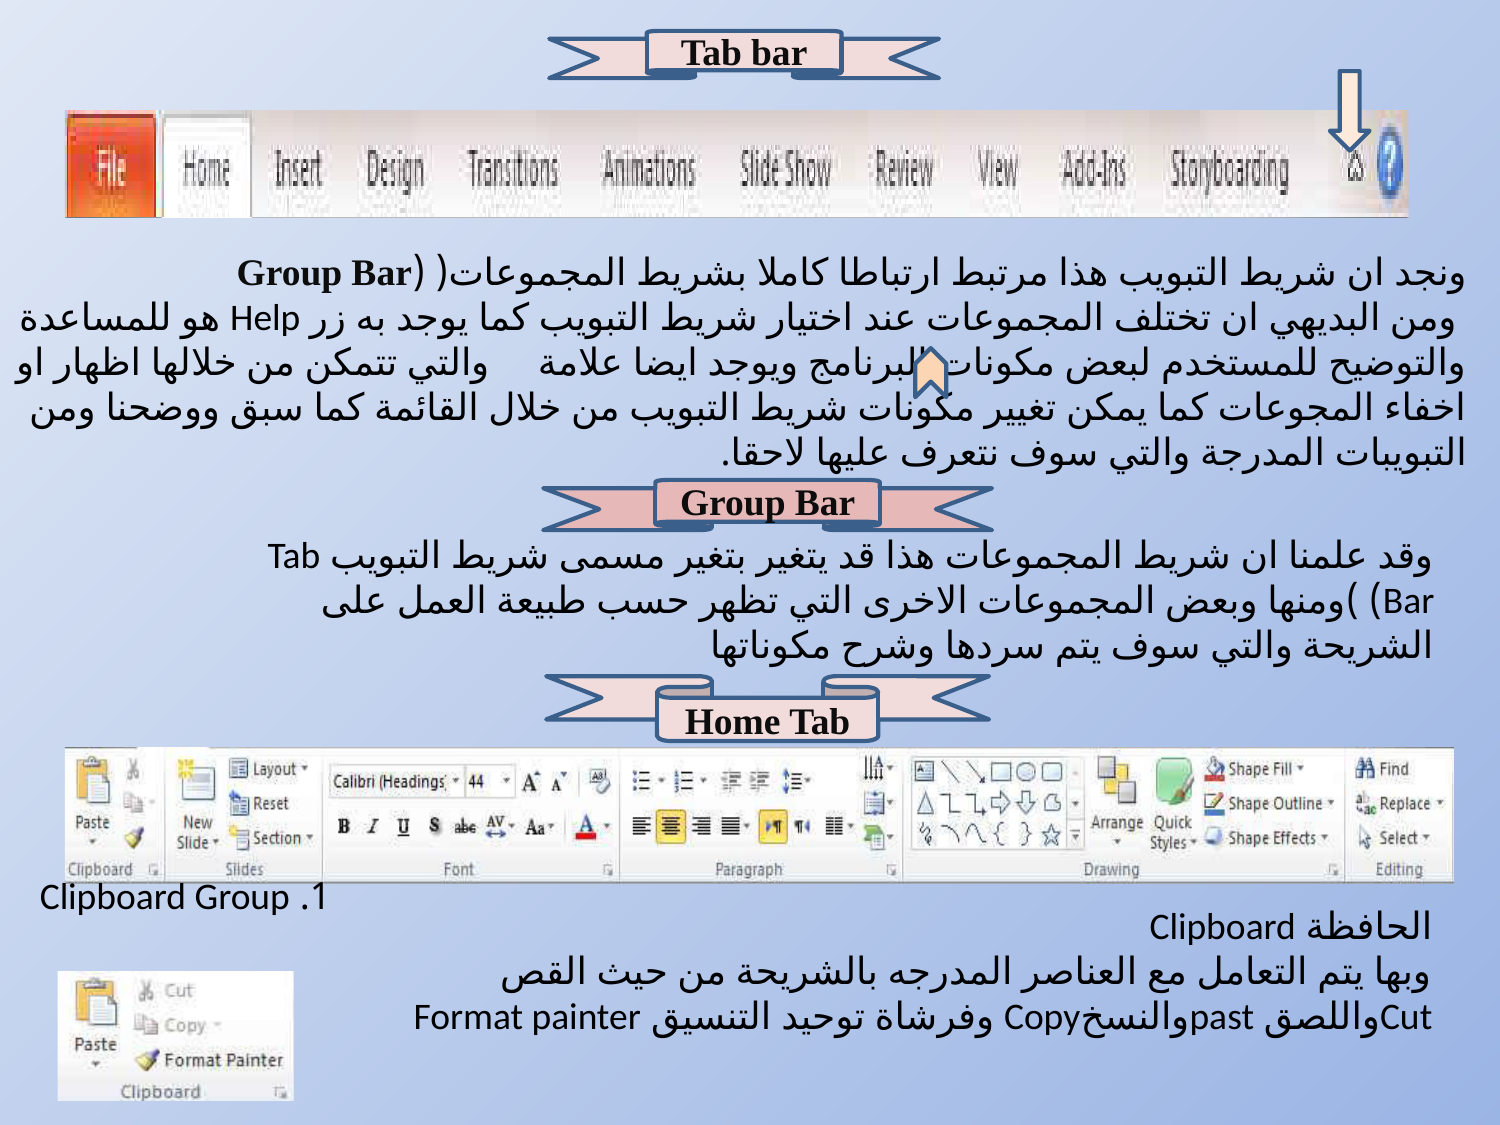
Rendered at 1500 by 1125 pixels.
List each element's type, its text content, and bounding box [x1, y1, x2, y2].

text_box ونجد ان شريط التبويب هذا مرتبط ارتباطا كاملا بشريط المجموعات( (Group Bar ومن البديهي ان تختلف المجموعات عند اختيار شريط التبويب كما يوجد به زر Help هو للمساعدة والتوضيح للمستخدم لبعض مكونات البرنامج ويوجد ايضا علامة والتي تتمكن من خلالها اظهار او اخفاء المجوعات كما يمكن تغيير مكونات شريط التبويب من خلال القائمة كما سبق ووضحنا ومن التبويبات المدرجة والتي سوف نتعرف عليها لاحقا. [0, 240, 1483, 480]
text_box 1. Clipboard Group [14, 864, 346, 925]
picture [64, 110, 1409, 218]
text_box [1337, 69, 1362, 109]
text_box وقد علمنا ان شريط المجموعات هذا قد يتغير بتغير مسمى شريط التبويب Tab Bar) )ومنها وبعض المجموعات الاخرى التي تظهر حسب طبيعة العمل على الشريحة والتي سوف يتم سردها وشرح مكوناتها [220, 523, 1449, 674]
text_box Tab bar [547, 28, 942, 81]
text_box Group Bar [541, 480, 995, 523]
picture [57, 970, 294, 1101]
text_box [913, 346, 949, 400]
text_box Home Tab [544, 674, 992, 744]
picture [64, 747, 1455, 884]
text_box الحافظة Clipboard وبها يتم التعامل مع العناصر المدرجه بالشريحة من حيث القص Cutواللصق pastوالنسخCopy وفرشاة توحيد التنسيق Format painter [371, 895, 1447, 1045]
